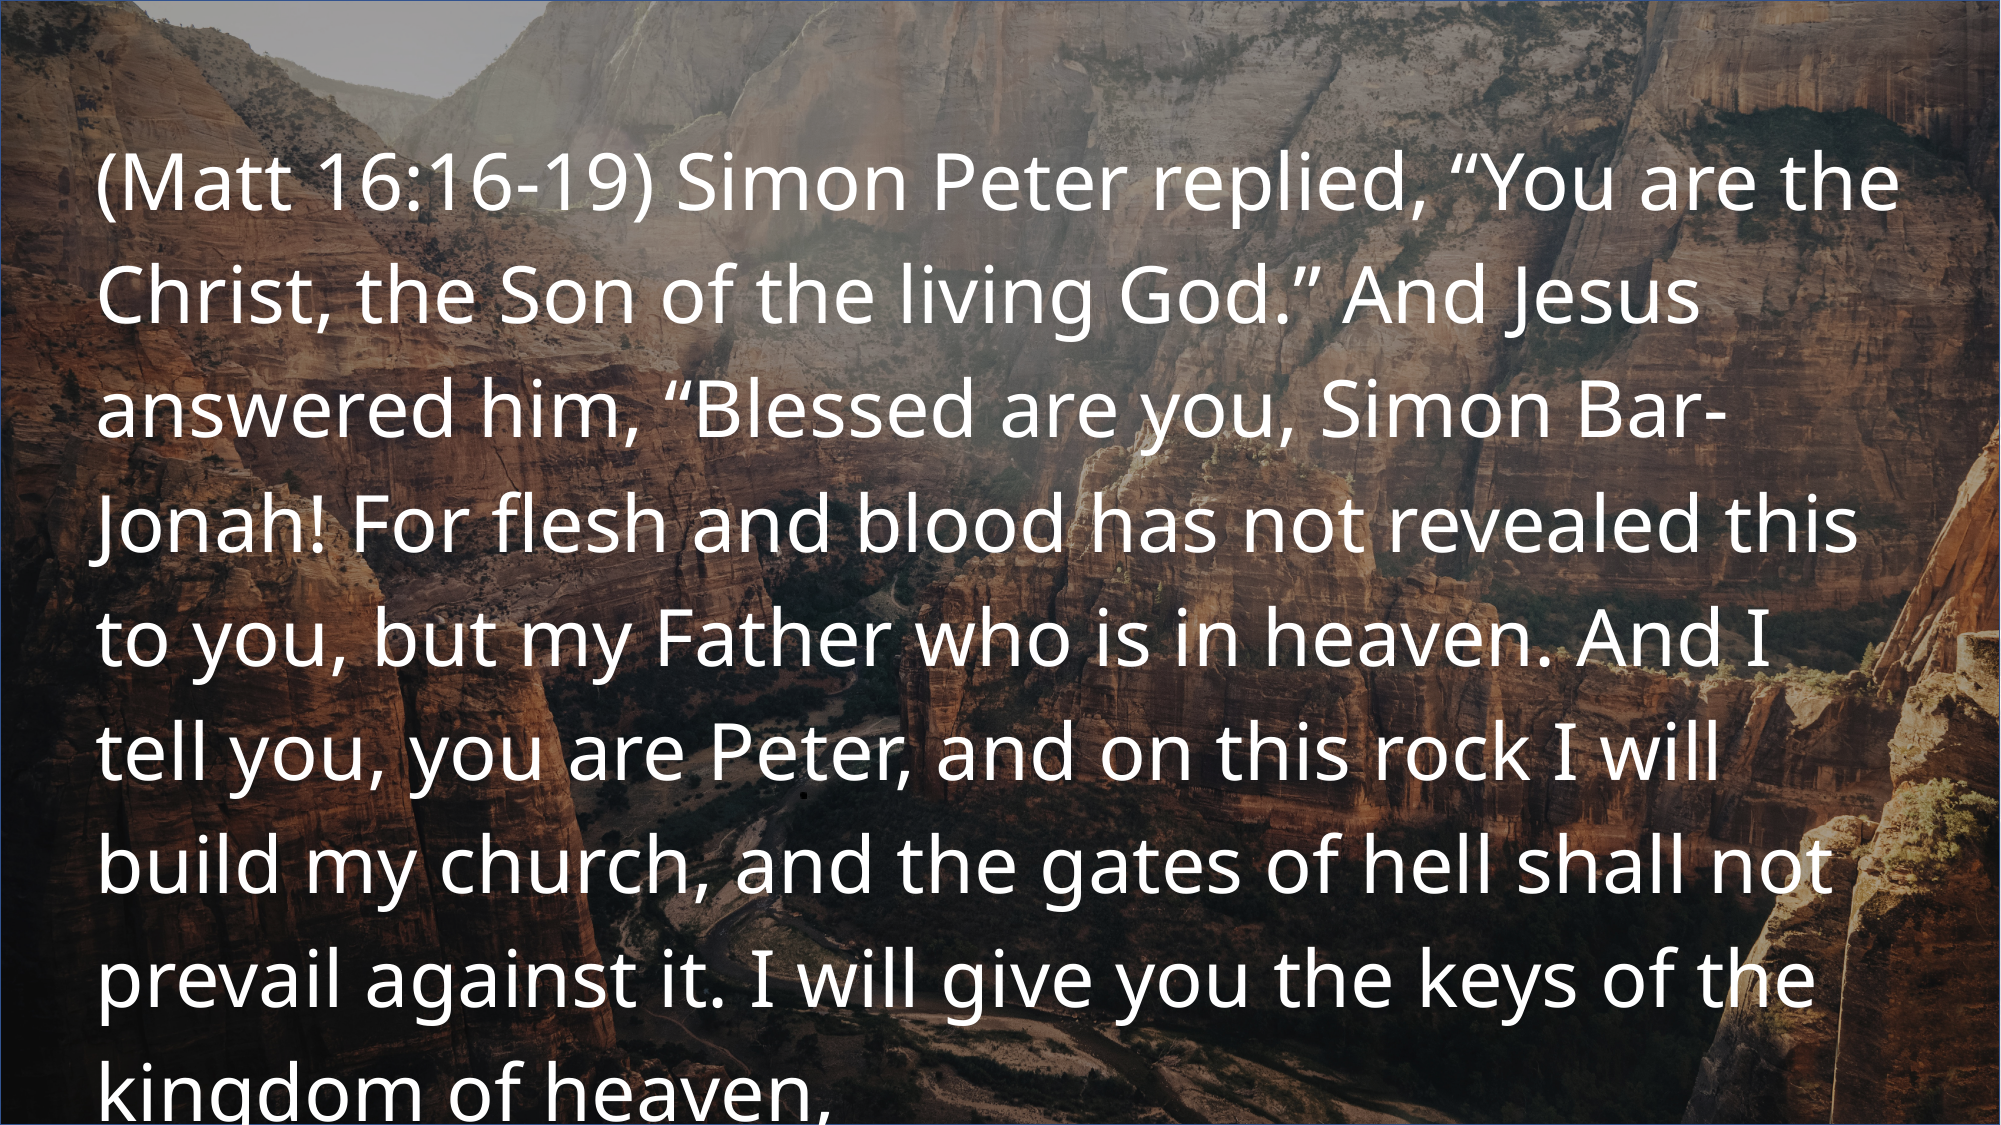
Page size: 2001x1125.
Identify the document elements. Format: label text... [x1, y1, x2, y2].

text_box [0, 0, 2000, 1125]
text_box (Matt 16:16-19) Simon Peter replied, “You are the Christ, the Son of the living God.” And Jesus answered him, “Blessed are you, Simon Bar-Jonah! For flesh and blood has not revealed this to you, but my Father who is in heaven. And I tell you, you are Peter, and on this rock I will build my church, and the gates of hell shall not prevail against it. I will give you the keys of the kingdom of heaven, [87, 104, 1913, 1125]
